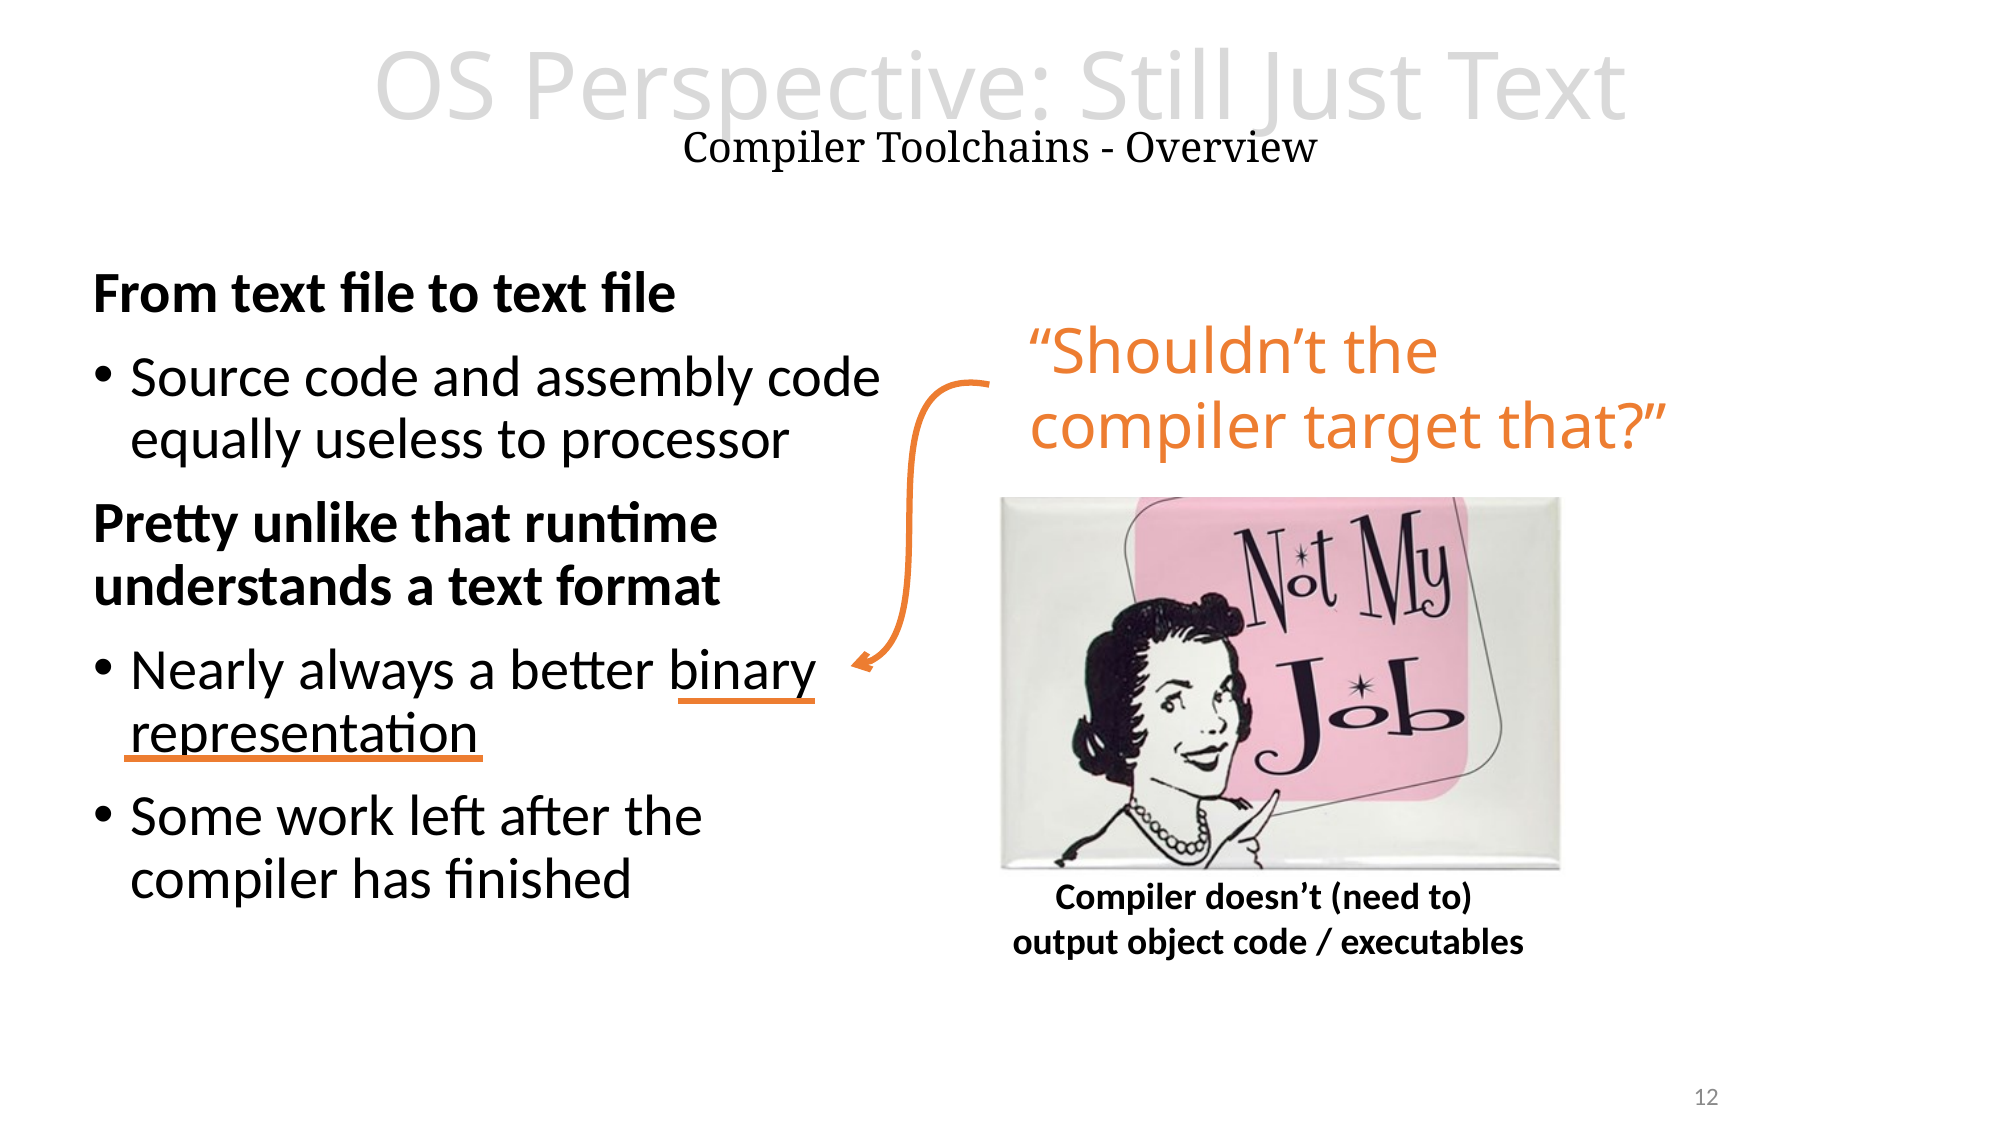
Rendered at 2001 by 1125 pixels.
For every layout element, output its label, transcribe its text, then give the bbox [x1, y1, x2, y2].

slide_number 12 [1396, 1065, 1734, 1125]
list From text file to text file Source code and assembly code equally useless to processor Pretty unlike that runtime understands a text format Nearly always a better binary representation Some work left after the compiler has finished [78, 254, 911, 998]
title OS Perspective: Still Just Text Compiler Toolchains - Overview [249, 4, 1750, 222]
picture [996, 497, 1566, 877]
text_box “Shouldn’t the compiler target that?” [1014, 303, 1683, 469]
text_box Compiler doesn’t (need to) output object code / executables [997, 877, 1540, 970]
text_box [911, 381, 990, 551]
